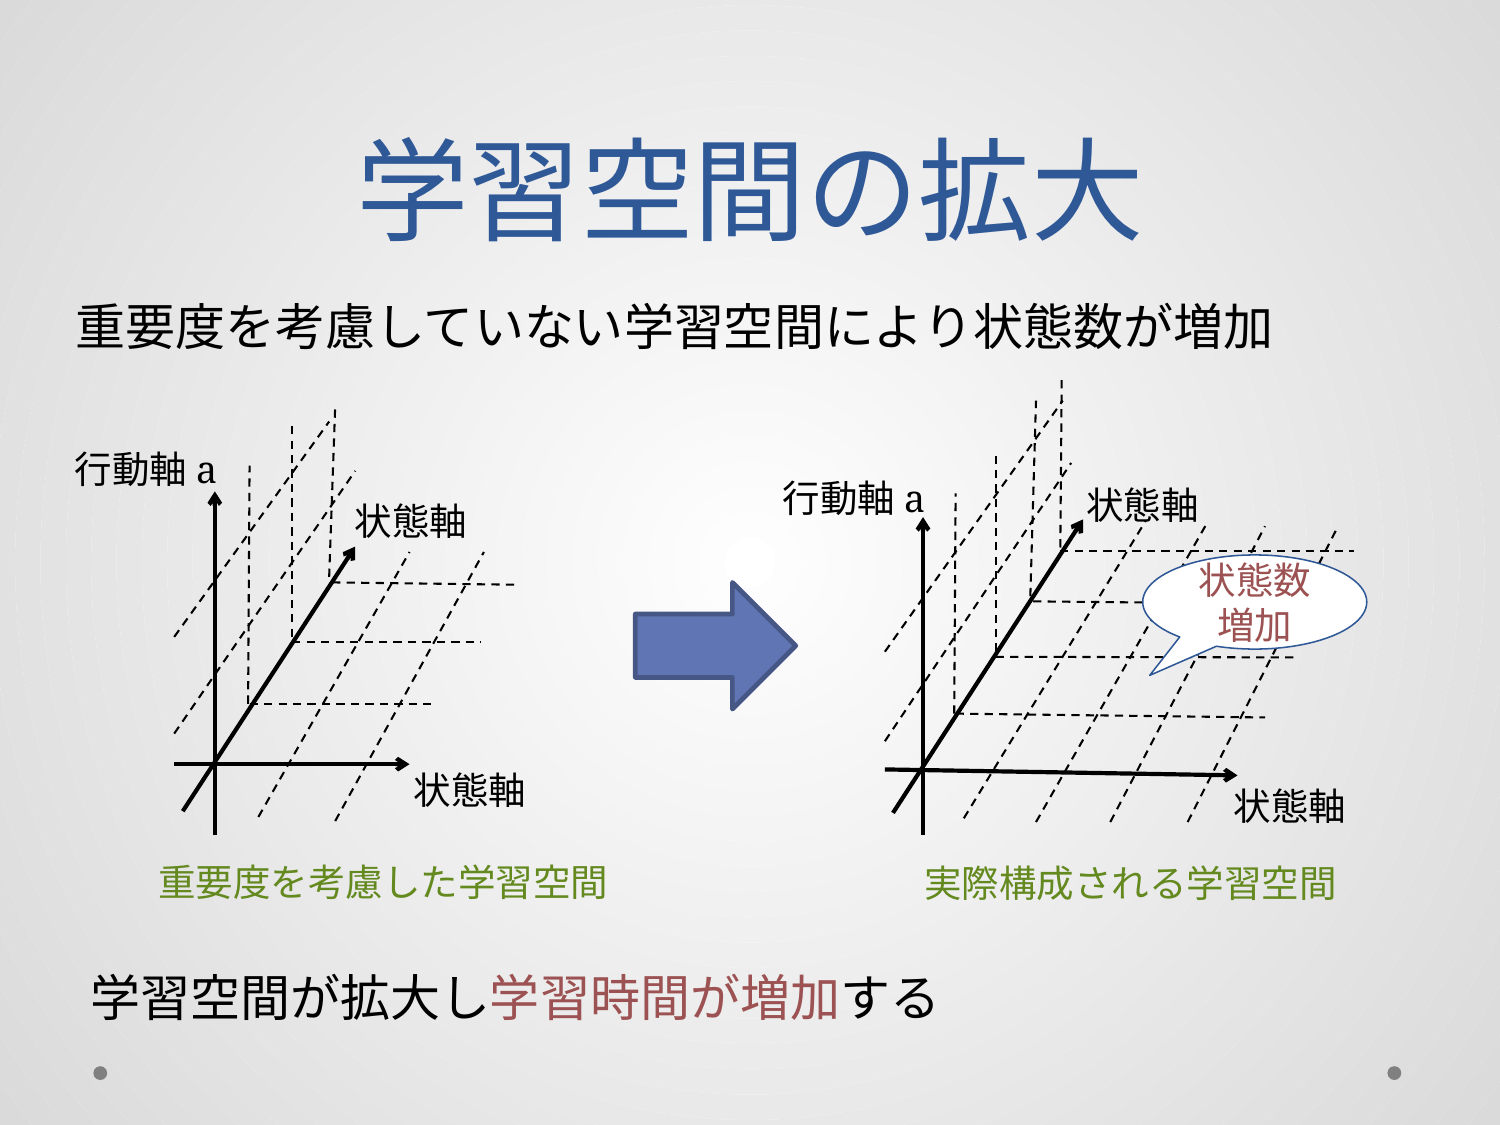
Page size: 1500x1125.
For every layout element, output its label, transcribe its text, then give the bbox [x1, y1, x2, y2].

text_box 実際構成される学習空間 [909, 852, 1352, 913]
text_box 学習空間が拡大し学習時間が増加する [75, 959, 955, 1034]
text_box 重要度を考慮した学習空間 [143, 851, 624, 911]
title 学習空間の拡大 [75, 0, 1425, 263]
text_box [70, 405, 552, 835]
list 重要度を考慮していない学習空間により状態数が増加 [60, 287, 1465, 376]
text_box [632, 580, 777, 712]
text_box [783, 373, 1367, 835]
